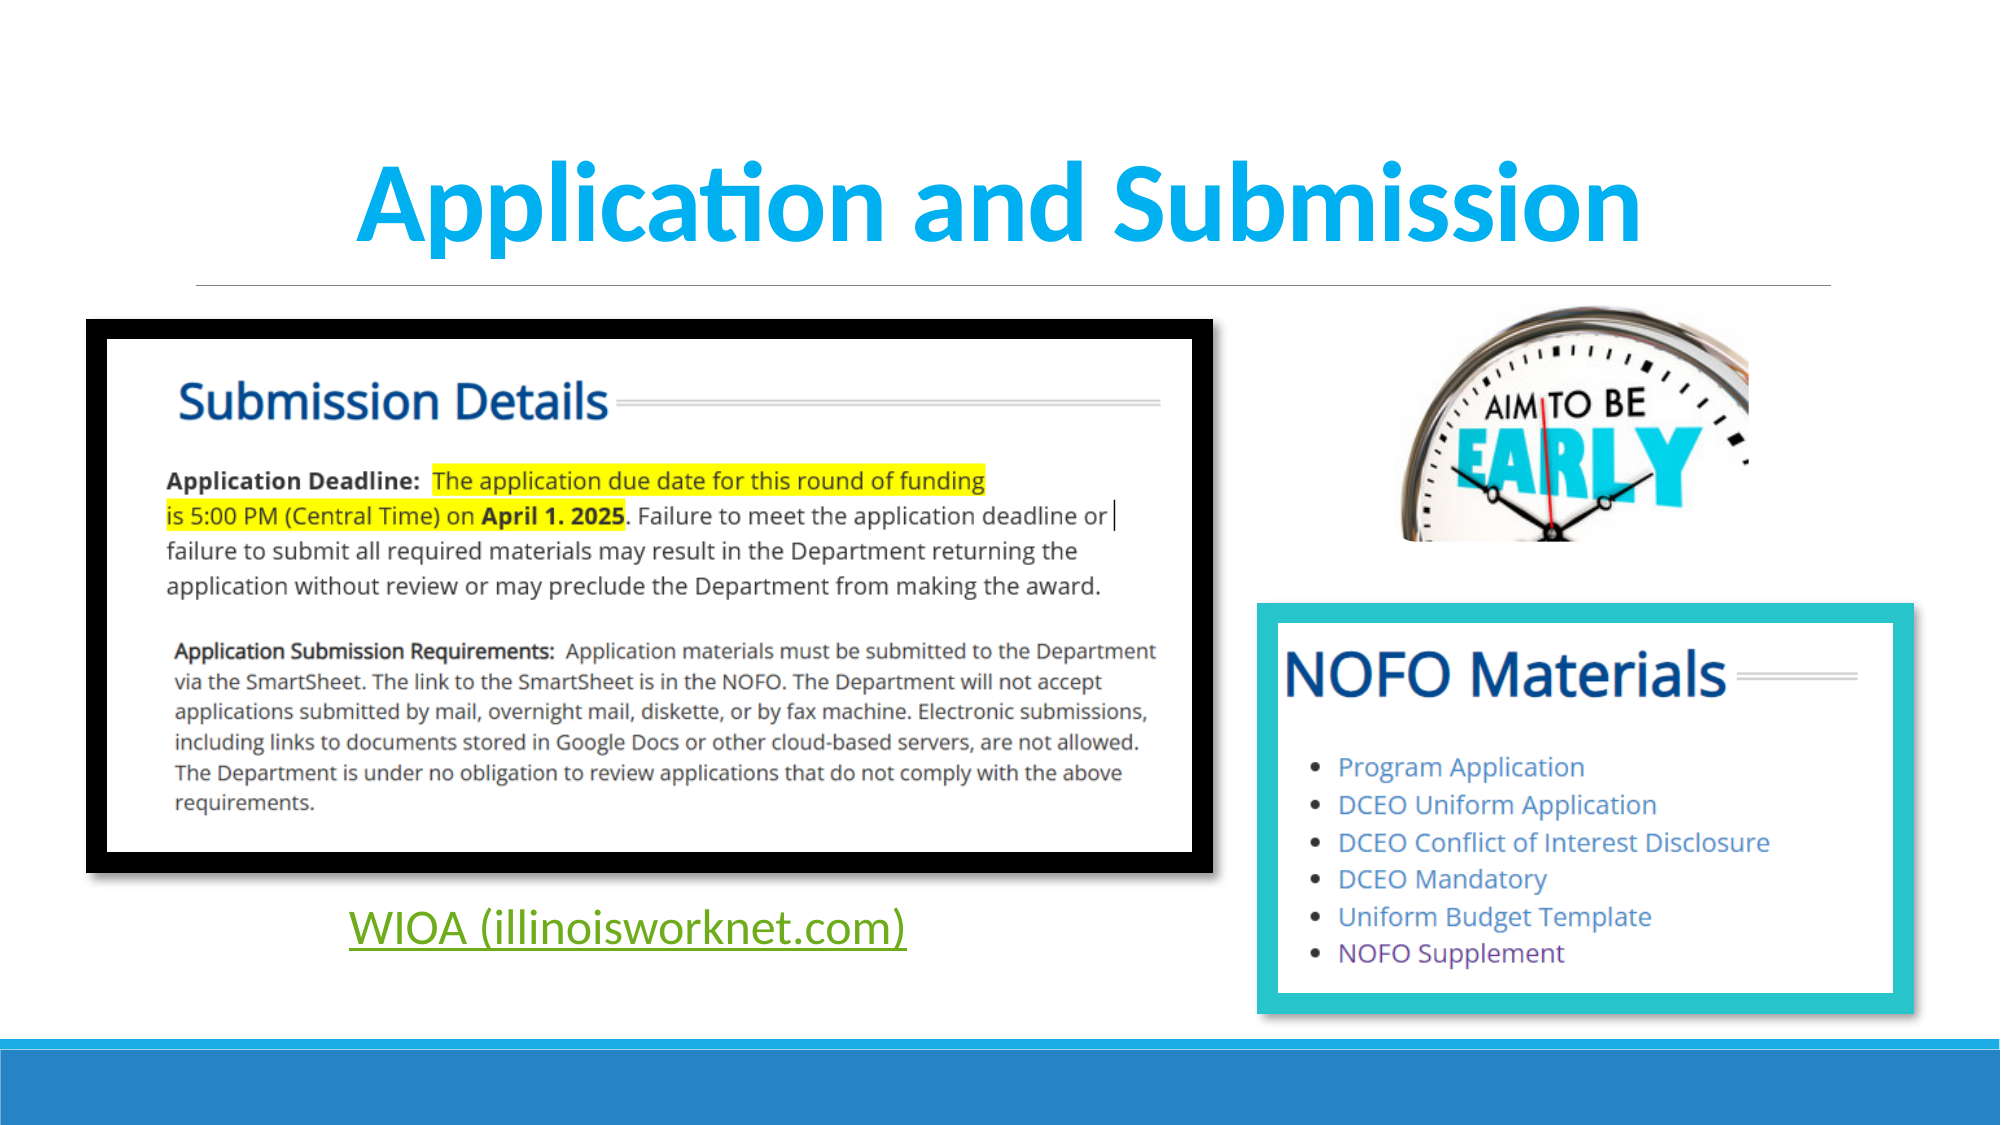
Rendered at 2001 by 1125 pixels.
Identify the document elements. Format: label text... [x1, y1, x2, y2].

picture [1277, 622, 1894, 994]
picture [106, 338, 1193, 853]
picture [1393, 304, 1750, 543]
list Application and Submission [308, 134, 1692, 305]
text_box WIOA (illinoisworknet.com) [334, 887, 937, 962]
